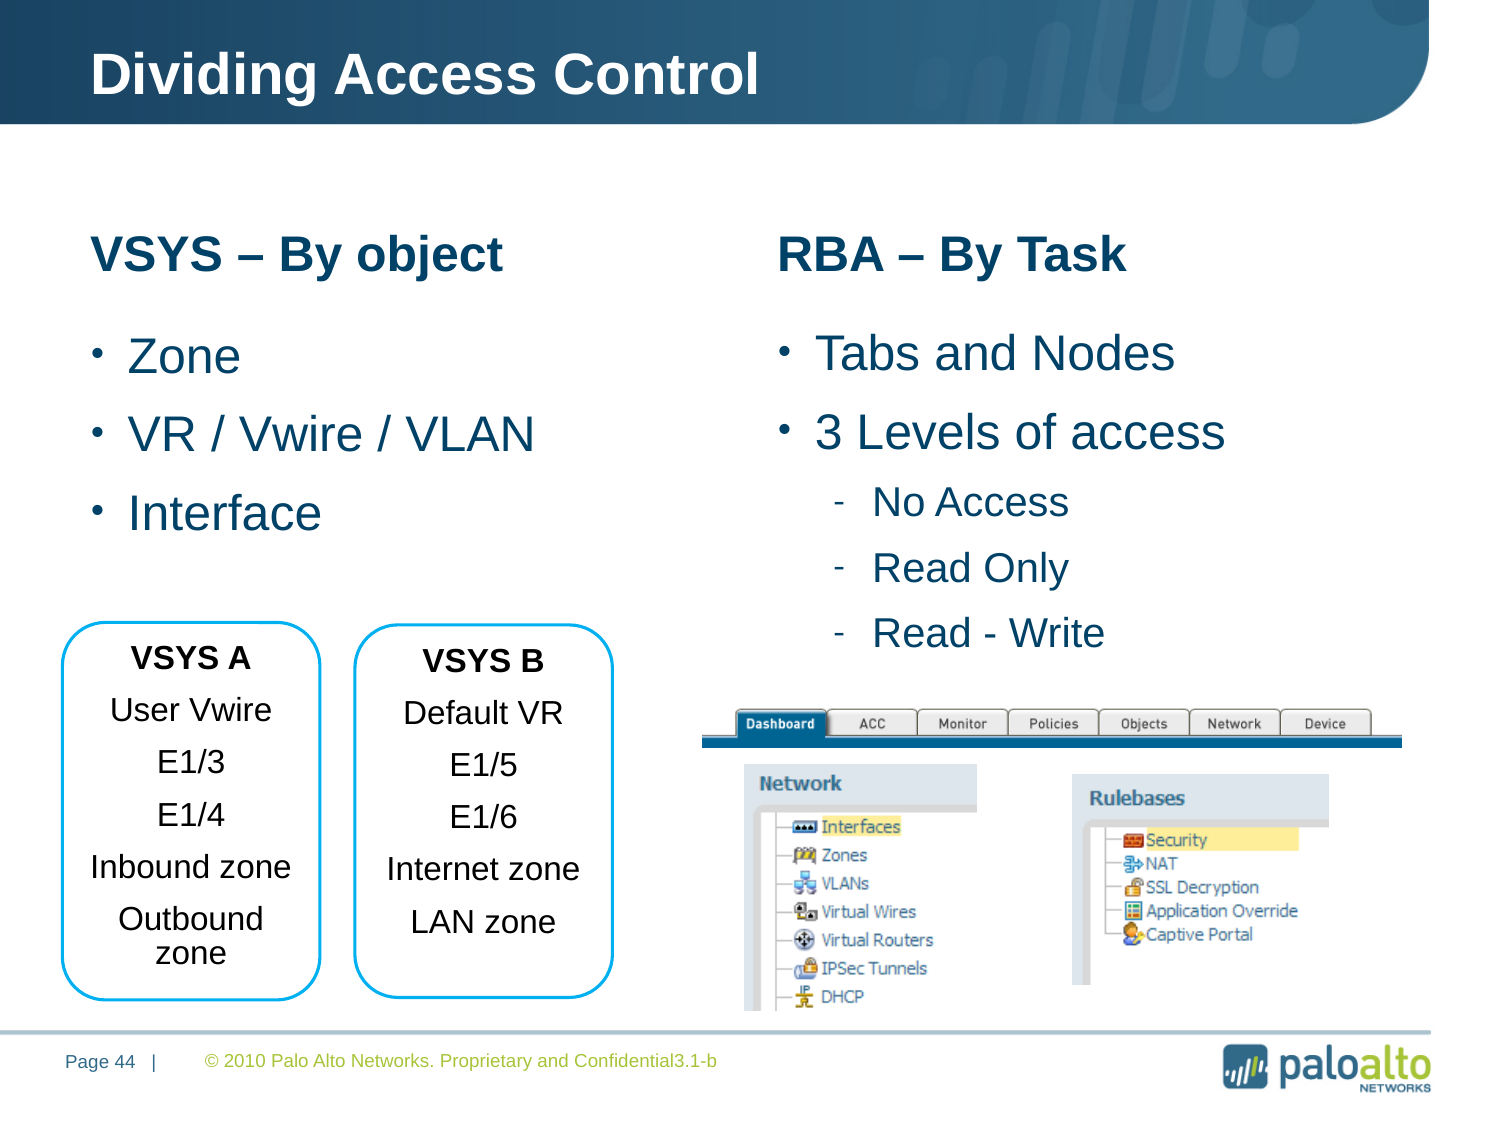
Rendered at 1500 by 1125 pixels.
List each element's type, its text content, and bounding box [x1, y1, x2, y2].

slide_number Page 44 | [49, 1041, 190, 1118]
text_box VSYS A User Vwire E1/3 E1/4 Inbound zone Outbound zone [62, 622, 320, 1000]
list Zone VR / Vwire / VLAN Interface [74, 324, 739, 586]
footer © 2010 Palo Alto Networks. Proprietary and Confidential 3.1-b [190, 1041, 1139, 1117]
list Tabs and Nodes 3 Levels of access No Access Read Only Read - Write [761, 321, 1426, 696]
text_box VSYS B Default VR E1/5 E1/6 Internet zone LAN zone [354, 624, 613, 998]
picture [0, 0, 1500, 1125]
list VSYS – By object [74, 183, 739, 290]
list RBA – By Task [761, 183, 1426, 290]
title Dividing Access Control [74, 0, 1426, 116]
